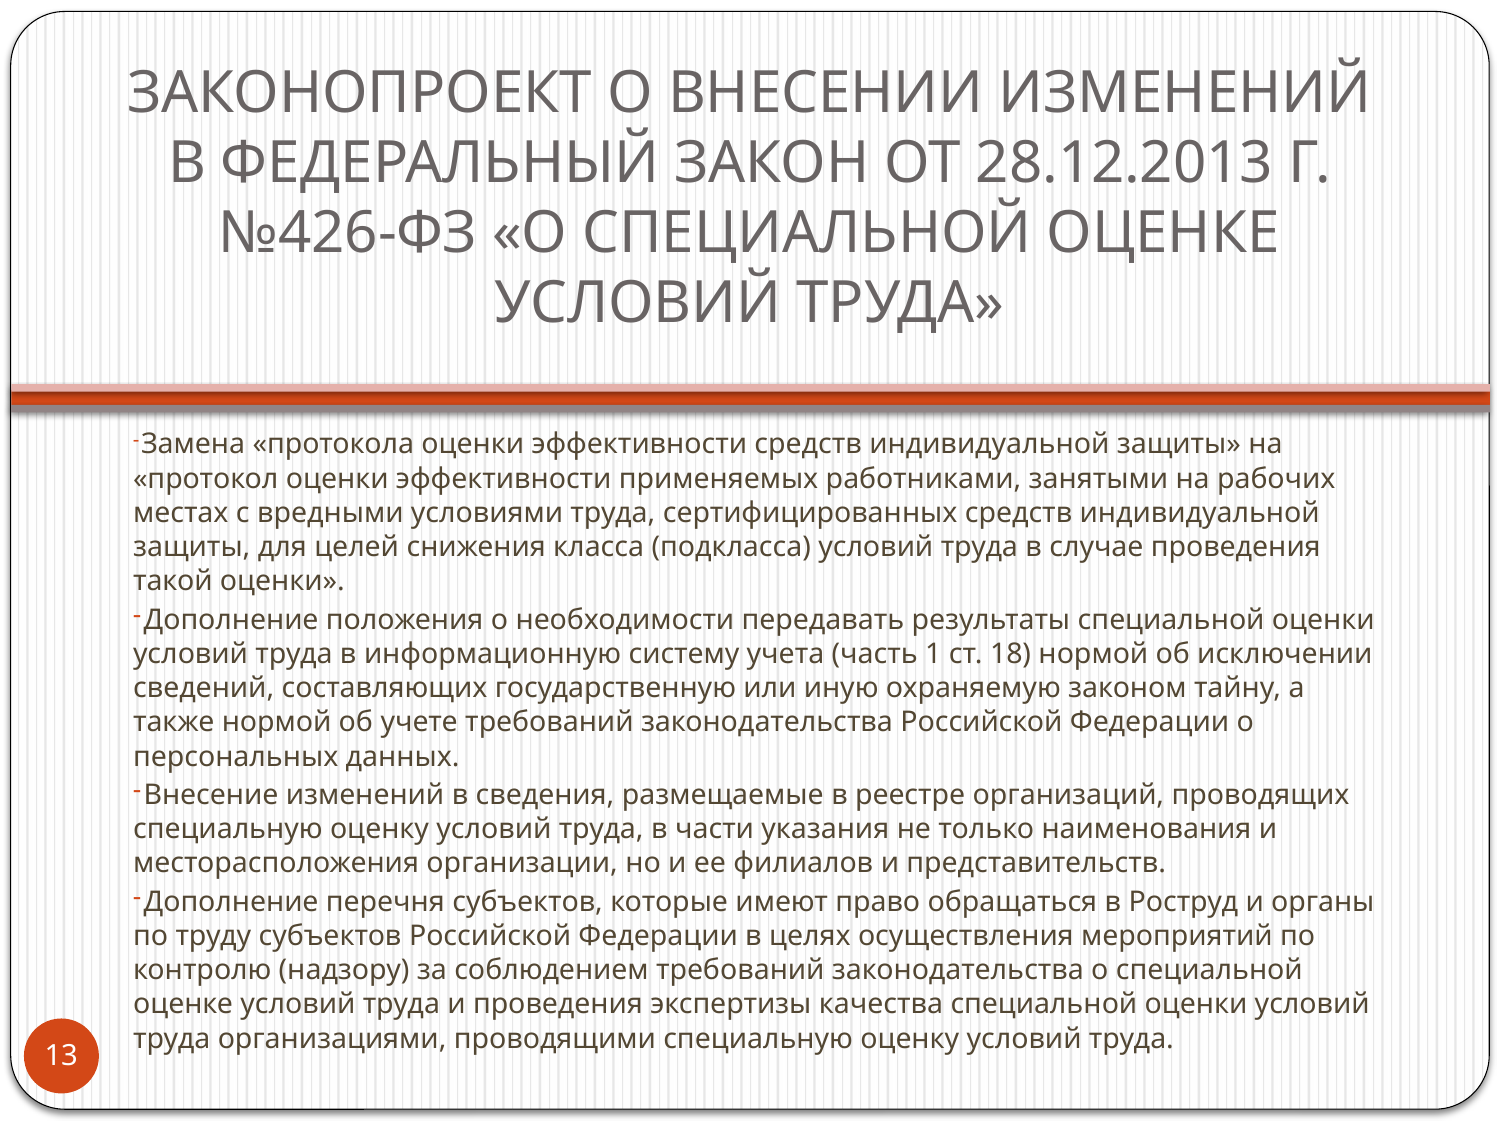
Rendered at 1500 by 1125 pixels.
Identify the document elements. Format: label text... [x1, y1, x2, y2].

title ЗАКОНОПРОЕКТ О ВНЕСЕНИИ ИЗМЕНЕНИЙ В ФЕДЕРАЛЬНЫЙ ЗАКОН ОТ 28.12.2013 Г. №426-ФЗ «О СПЕЦИАЛЬНОЙ ОЦЕНКЕ УСЛОВИЙ ТРУДА» [112, 125, 1388, 349]
list Замена «протокола оценки эффективности средств индивидуальной защиты» на «протокол оценки эффективности применяемых работниками, занятыми на рабочих местах с вредными условиями труда, сертифицированных средств индивидуальной защиты, для целей снижения класса (подкласса) условий труда в случае проведения такой оценки». Дополнение положения о необходимости передавать результаты специальной оценки условий труда в информационную систему учета (часть 1 ст. 18) нормой об исключении сведений, составляющих государственную или иную охраняемую законом тайну, а также нормой об учете требований законодательства Российской Федерации о персональных данных. Внесение изменений в сведения, размещаемые в реестре организаций, проводящих специальную оценку условий труда, в части указания не только наименования и месторасположения организации, но и ее филиалов и представительств. Дополнение перечня субъектов, которые имеют право обращаться в Роструд и органы по труду субъектов Российской Федерации в целях осуществления мероприятий по контролю (надзору) за соблюдением требований законодательства о специальной оценке условий труда и проведения экспертизы качества специальной оценки условий труда организациями, проводящими специальную оценку условий труда. [118, 417, 1394, 1094]
slide_number 13 [23, 1018, 99, 1094]
